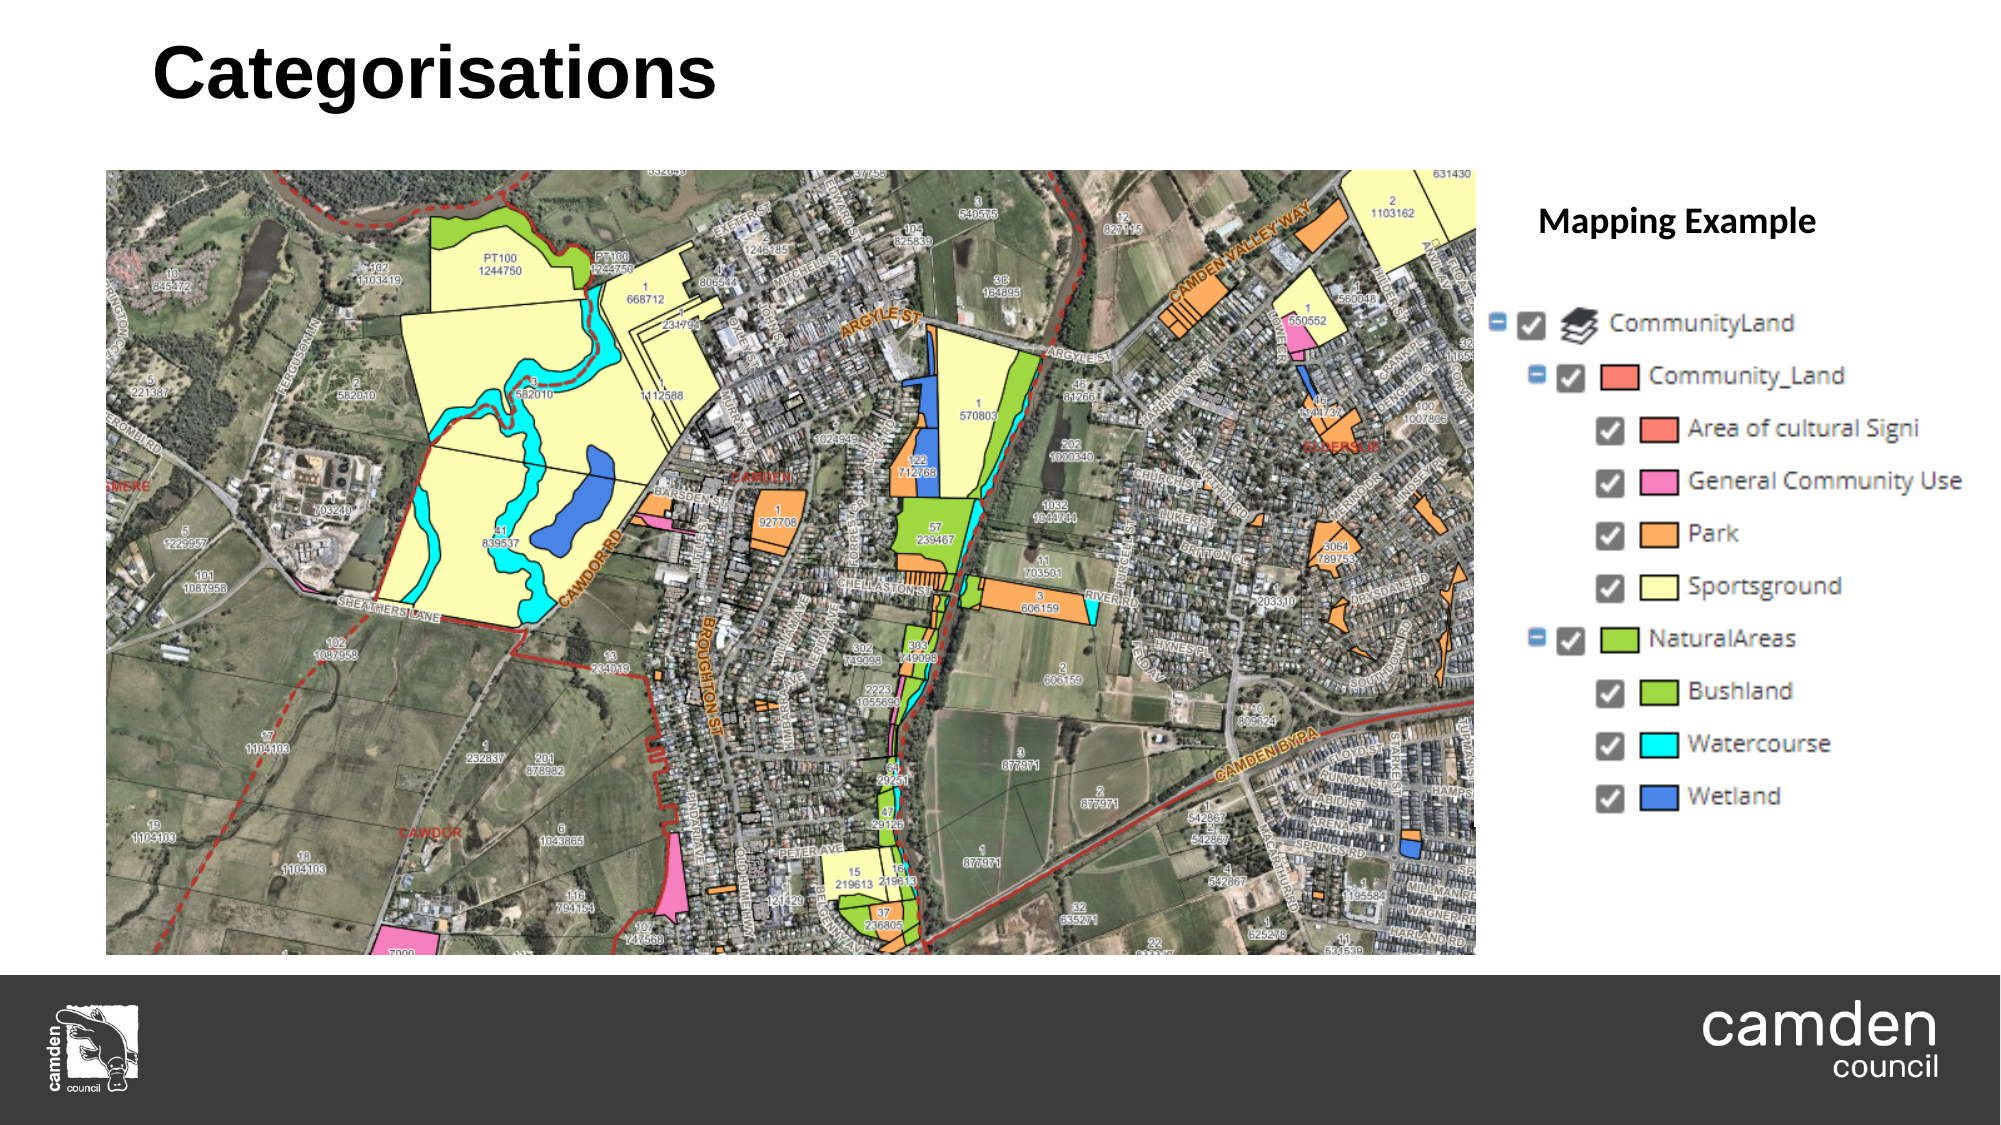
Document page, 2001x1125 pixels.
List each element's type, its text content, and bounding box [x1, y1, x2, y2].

picture [0, 975, 2001, 1125]
title Categorisations [137, 26, 1863, 148]
picture [106, 170, 1973, 955]
text_box Mapping Example [1523, 188, 1903, 249]
